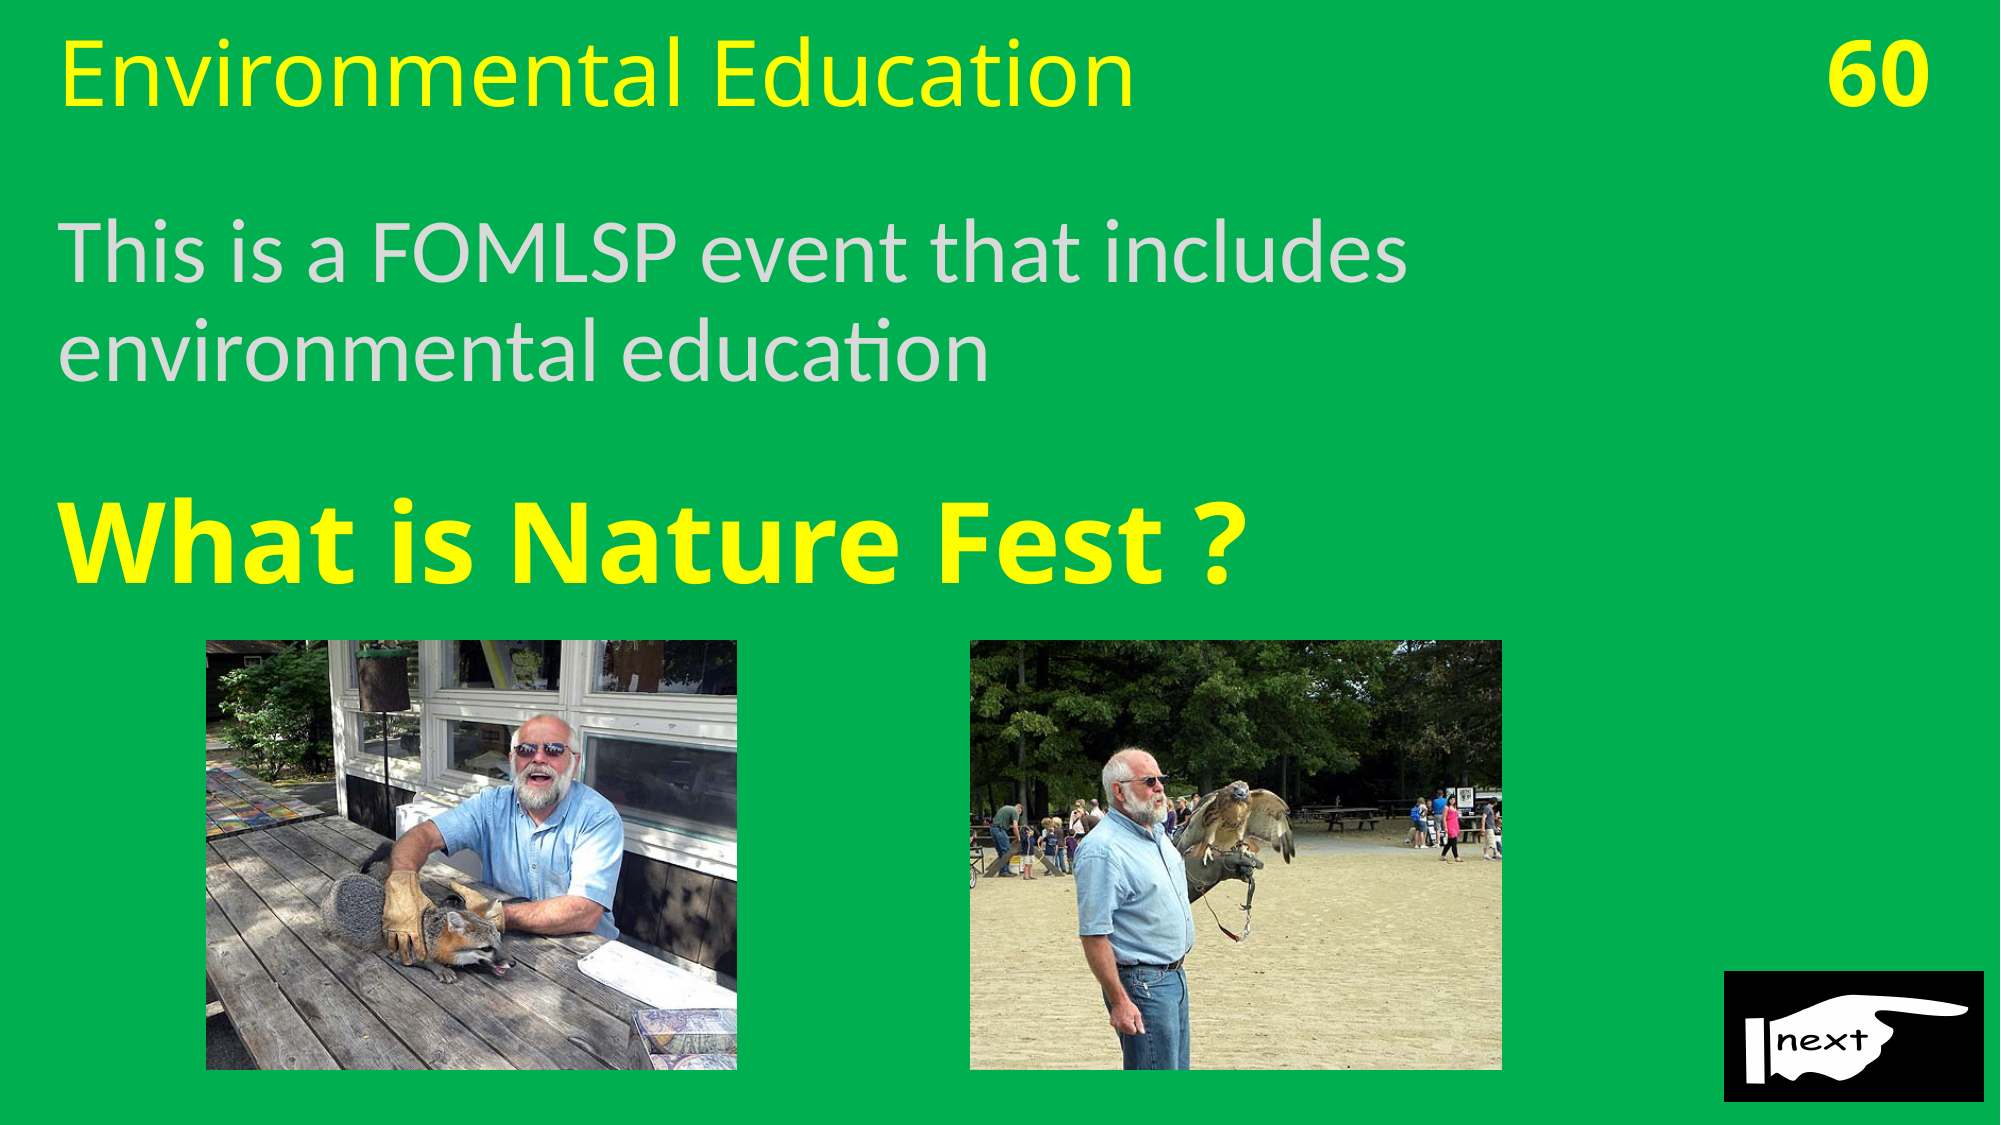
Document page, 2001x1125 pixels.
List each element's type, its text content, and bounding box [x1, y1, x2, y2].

list What is Nature Fest ? [42, 478, 1297, 641]
picture [1724, 971, 1984, 1102]
text_box Environmental Education [42, 19, 1817, 170]
picture [206, 640, 737, 1070]
picture [970, 640, 1502, 1070]
text_box This is a FOMLSP event that includes environmental education [42, 195, 1669, 412]
text_box 60 [1811, 19, 1989, 142]
